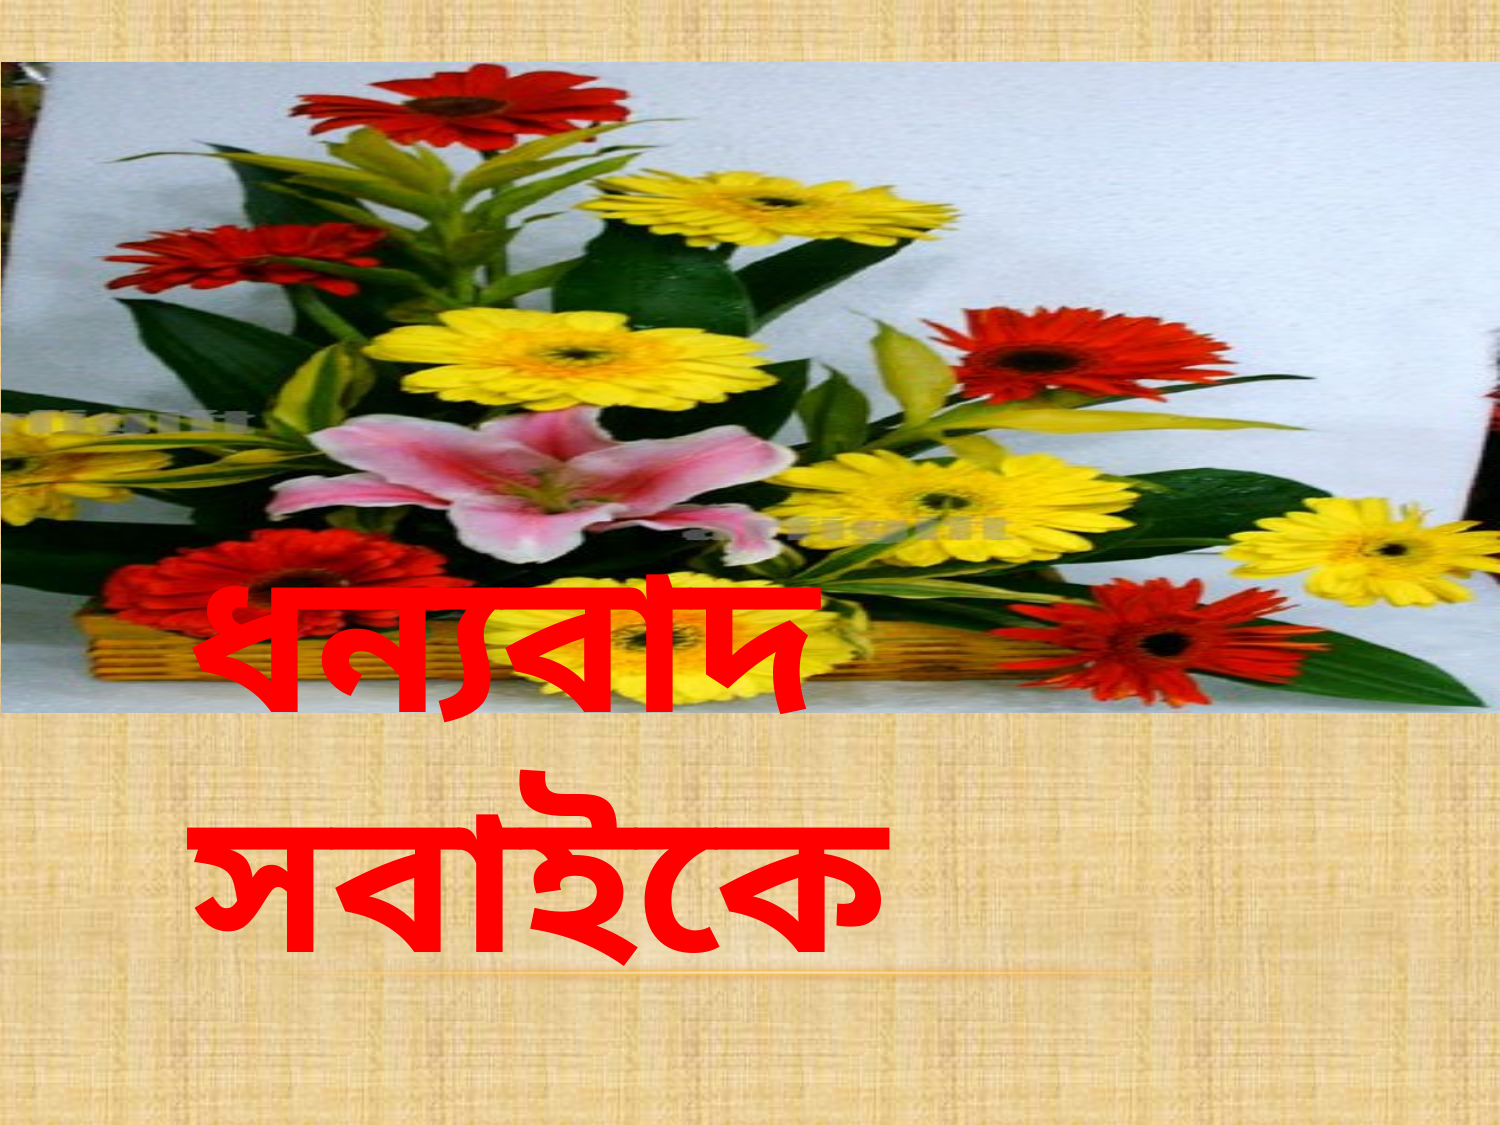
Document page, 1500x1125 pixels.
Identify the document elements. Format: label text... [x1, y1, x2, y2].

picture [0, 0, 1500, 1125]
title ধন্যবাদ সবাইকে [174, 737, 1388, 1000]
